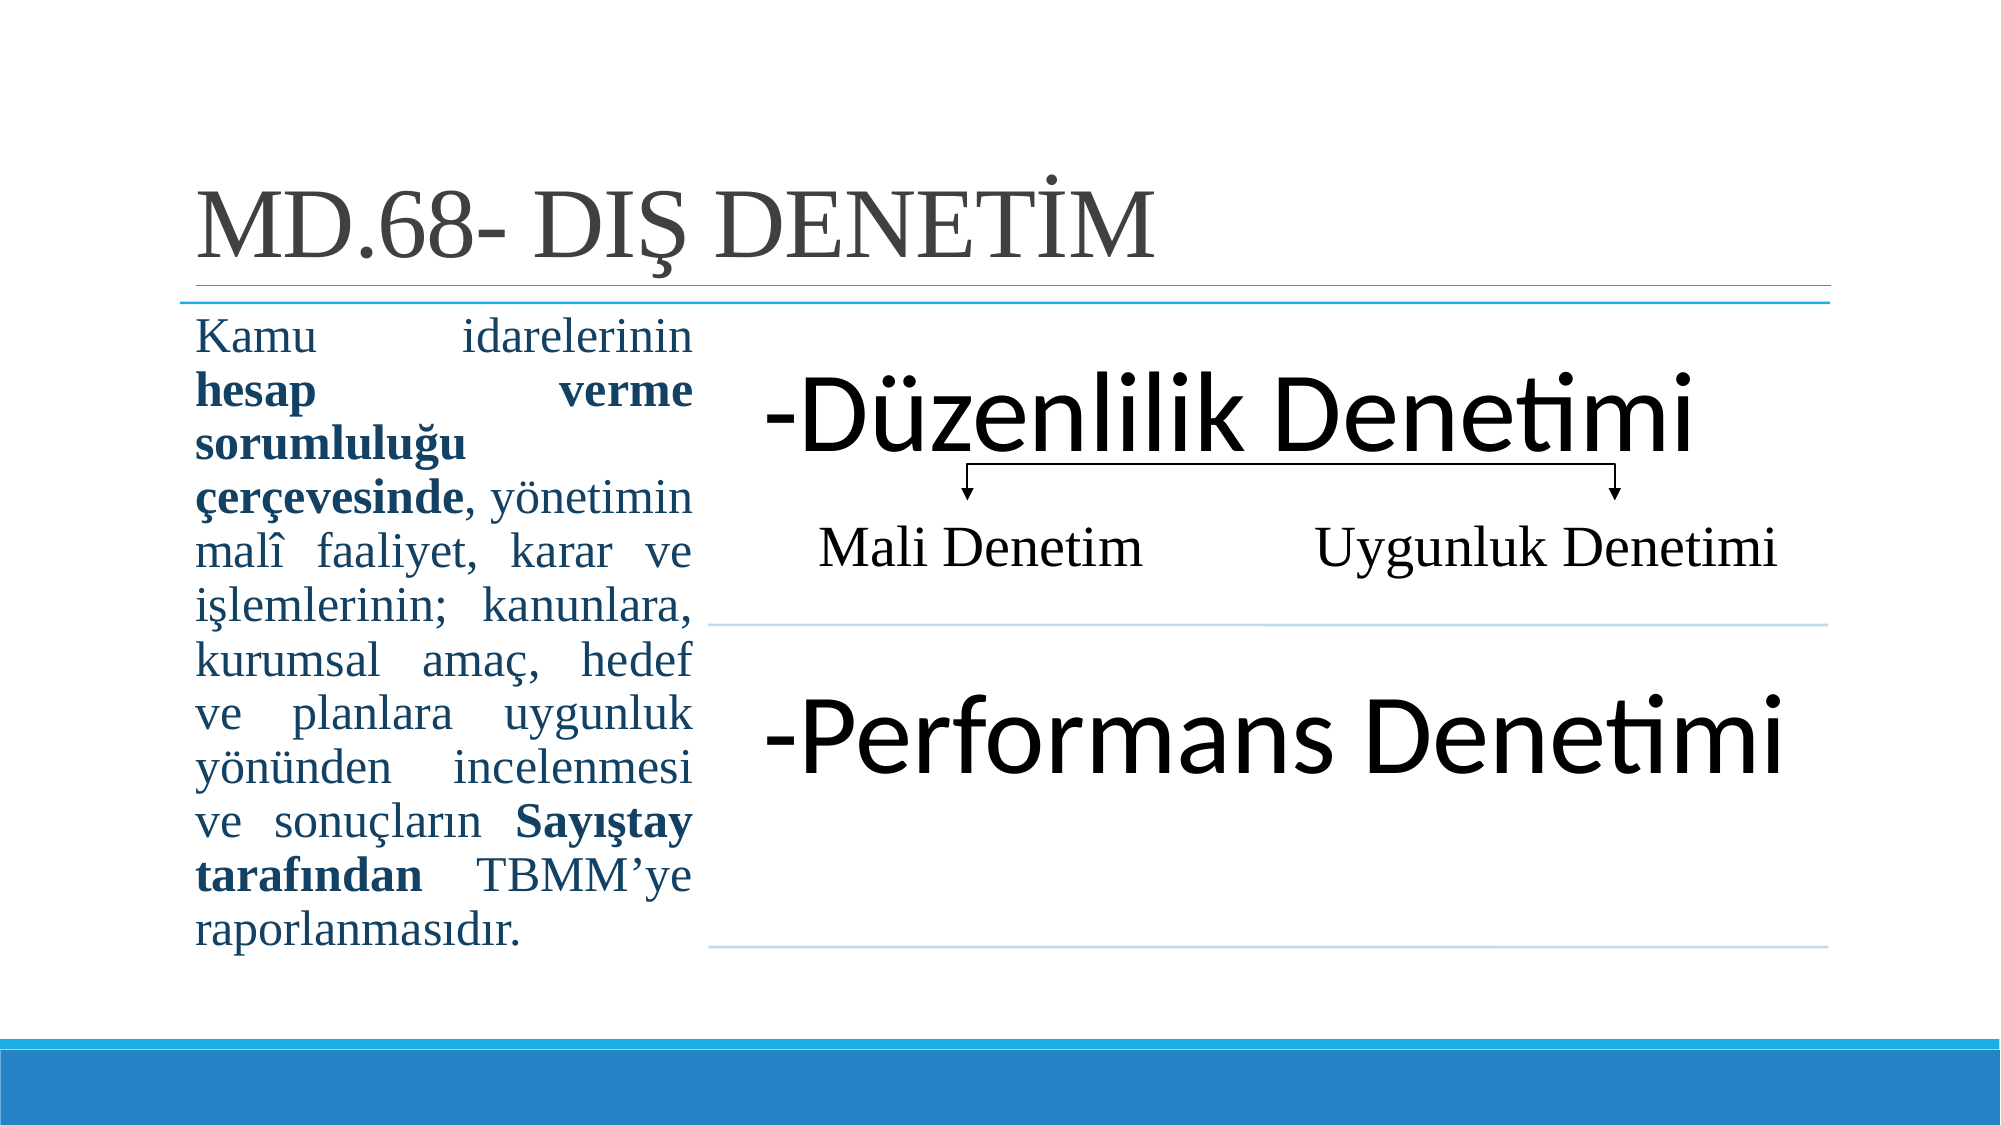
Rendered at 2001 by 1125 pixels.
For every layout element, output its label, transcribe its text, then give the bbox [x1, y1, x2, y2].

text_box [1279, 463, 1616, 501]
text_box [966, 463, 1188, 501]
title MD.68- DIŞ DENETİM [180, 47, 1830, 285]
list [179, 302, 1831, 964]
